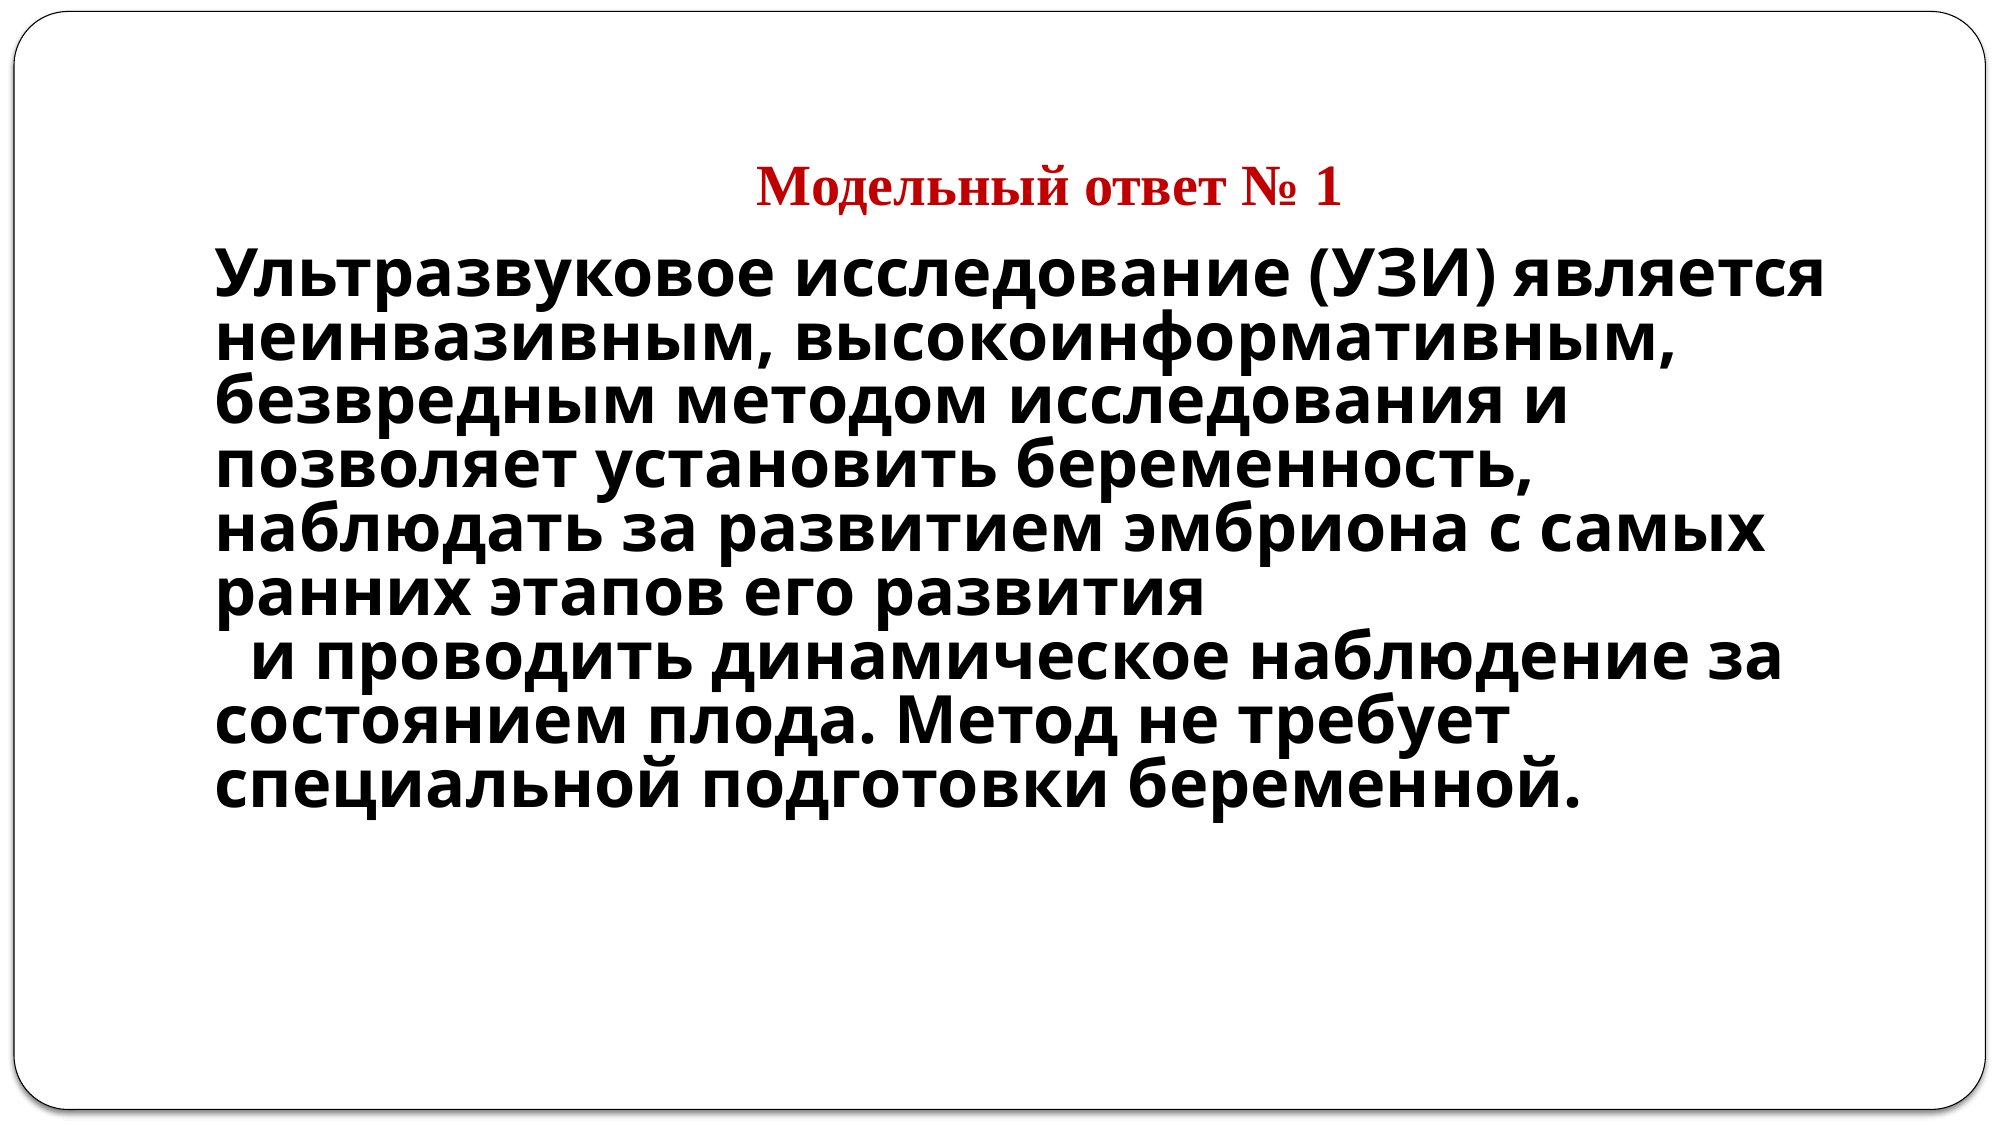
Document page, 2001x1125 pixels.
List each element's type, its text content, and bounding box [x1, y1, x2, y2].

title Модельный ответ № 1 [200, 45, 1900, 233]
list Ультразвуковое исследование (УЗИ) является неинвазивным, высокоинформативным, безвредным методом исследования и позволяет установить беременность, наблюдать за развитием эмбриона с самых ранних этапов его развития и проводить динамическое наблюдение за состоянием плода. Метод не требует специальной подготовки беременной. [200, 237, 1900, 988]
